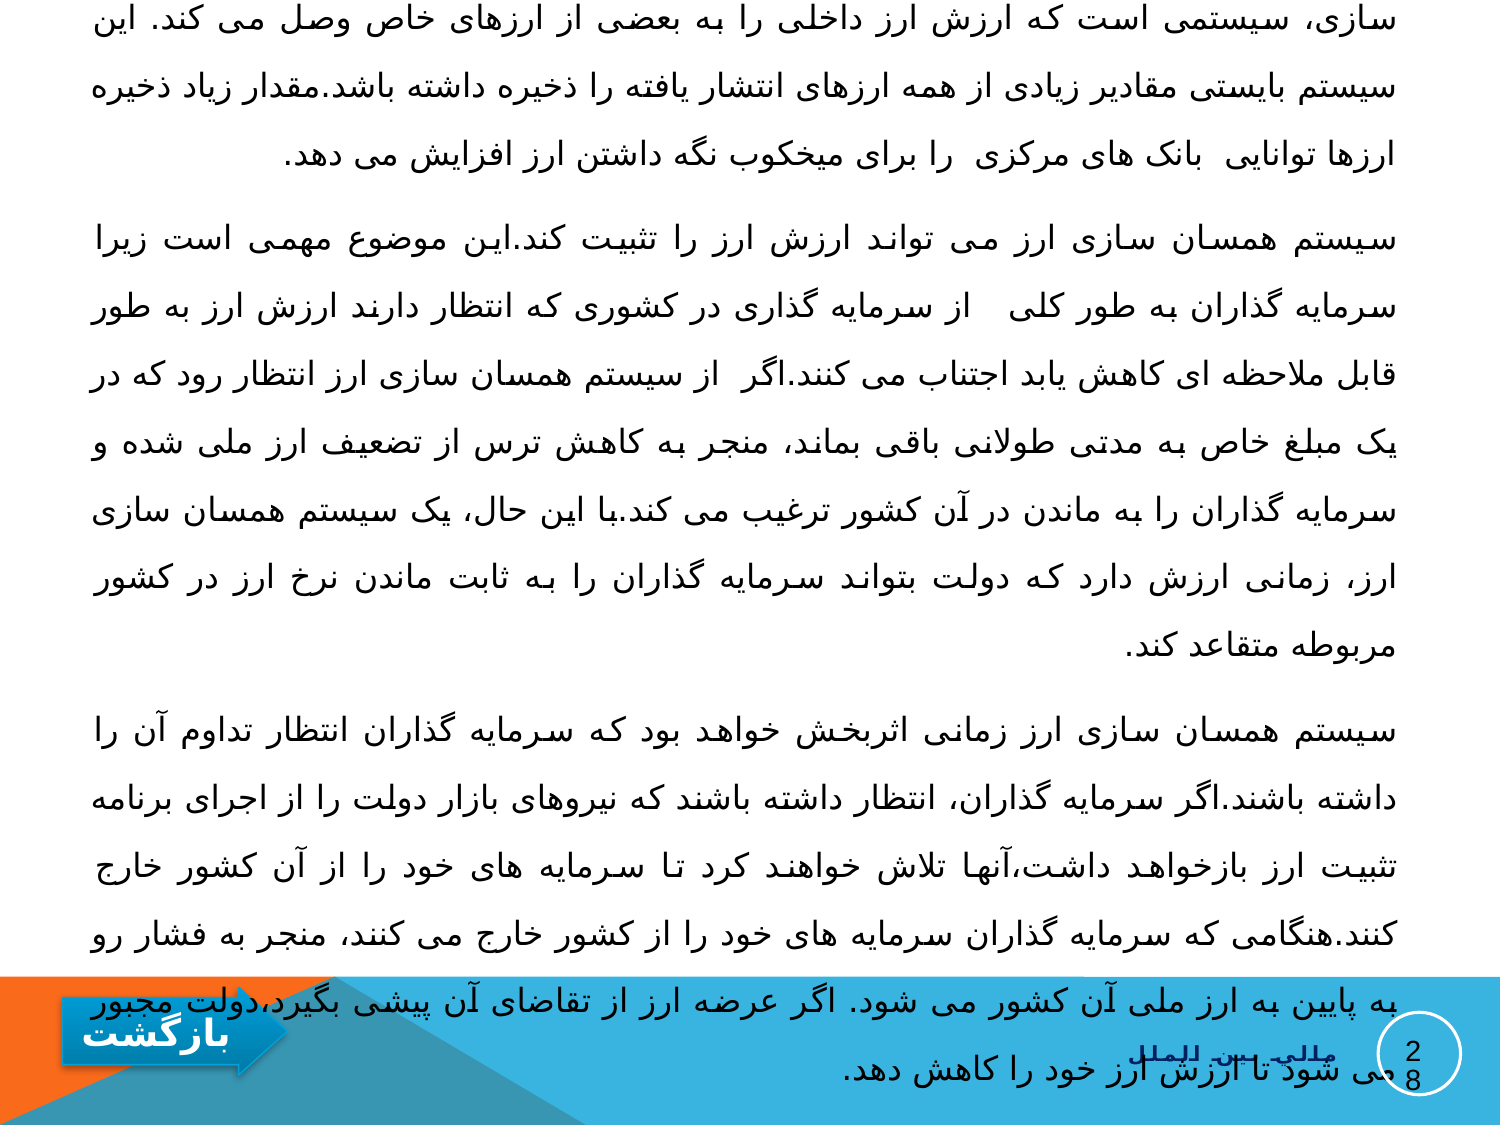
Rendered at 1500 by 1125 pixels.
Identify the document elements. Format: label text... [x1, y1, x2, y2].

slide_number 28 [1376, 1010, 1463, 1097]
list سیستم همسان سازی ارزی استفاده شده برای ارز میخکوب شده : سیستم همسان سازی، سیستمی است که ارزش ارز داخلی را به بعضی از ارزهای خاص وصل می کند. این سیستم بایستی مقادیر زیادی از همه ارزهای انتشار یافته را ذخیره داشته باشد.مقدار زیاد ذخیره ارزها توانایی بانک های مرکزی را برای میخکوب نگه داشتن ارز افزایش می دهد. سیستم همسان سازی ارز می تواند ارزش ارز را تثبیت کند.این موضوع مهمی است زیرا سرمایه گذاران به طور کلی از سرمایه گذاری در کشوری که انتظار دارند ارزش ارز به طور قابل ملاحظه ای کاهش یابد اجتناب می کنند.اگر از سیستم همسان سازی ارز انتظار رود که در یک مبلغ خاص به مدتی طولانی باقی بماند، منجر به کاهش ترس از تضعیف ارز ملی شده و سرمایه گذاران را به ماندن در آن کشور ترغیب می کند.با این حال، یک سیستم همسان سازی ارز، زمانی ارزش دارد که دولت بتواند سرمایه گذاران را به ثابت ماندن نرخ ارز در کشور مربوطه متقاعد کند. سیستم همسان سازی ارز زمانی اثربخش خواهد بود که سرمایه گذاران انتظار تداوم آن را داشته باشند.اگر سرمایه گذاران، انتظار داشته باشند که نیروهای بازار دولت را از اجرای برنامه تثبیت ارز بازخواهد داشت،آنها تلاش خواهند کرد تا سرمایه های خود را از آن کشور خارج کنند.هنگامی که سرمایه گذاران سرمایه های خود را از کشور خارج می کنند، منجر به فشار رو به پایین به ارز ملی آن کشور می شود. اگر عرضه ارز از تقاضای آن پیشی بگیرد،دولت مجبور می شود تا ارزش ارز خود را کاهش دهد. [75, 200, 1413, 788]
footer مالي بين الملل [577, 1031, 1352, 1076]
